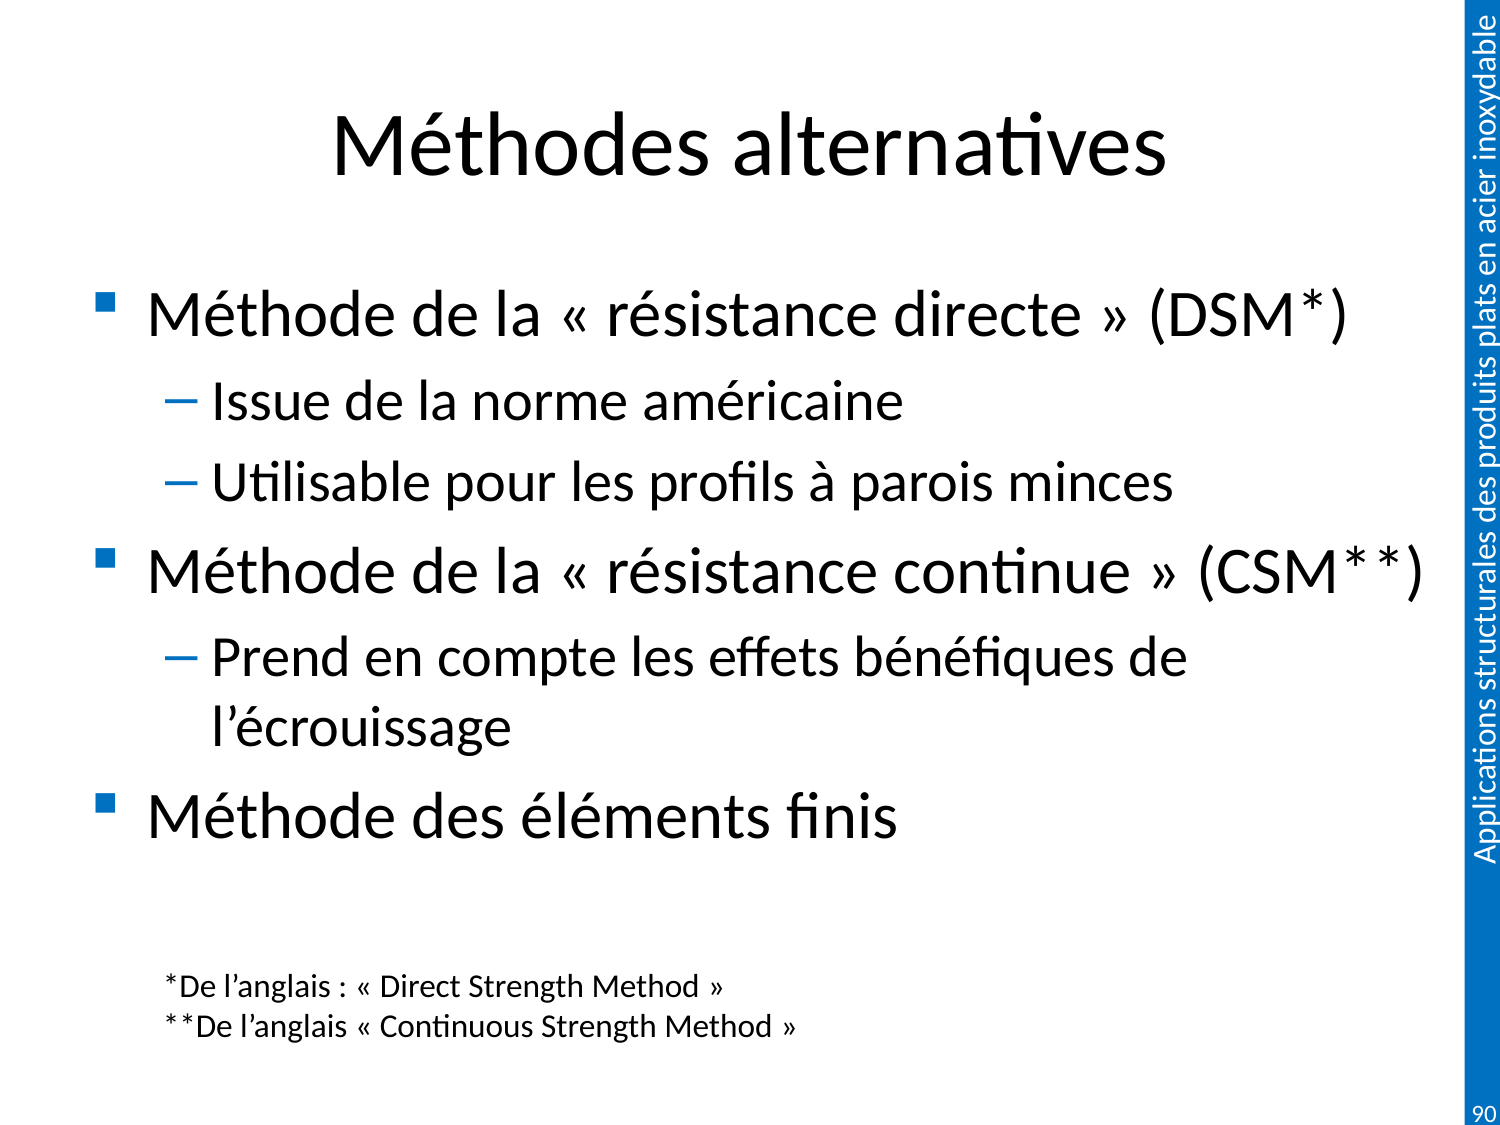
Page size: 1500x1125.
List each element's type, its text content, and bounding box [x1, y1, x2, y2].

list Méthode de la « résistance directe » (DSM*) Issue de la norme américaine Utilisable pour les profils à parois minces Méthode de la « résistance continue » (CSM**) Prend en compte les effets bénéfiques de l’écrouissage Méthode des éléments finis [75, 262, 1462, 1071]
title Méthodes alternatives [75, 45, 1425, 233]
text_box *De l’anglais : « Direct Strength Method » **De l’anglais « Continuous Strength Method » [148, 956, 1093, 1052]
slide_number 90 [1446, 1082, 1500, 1125]
